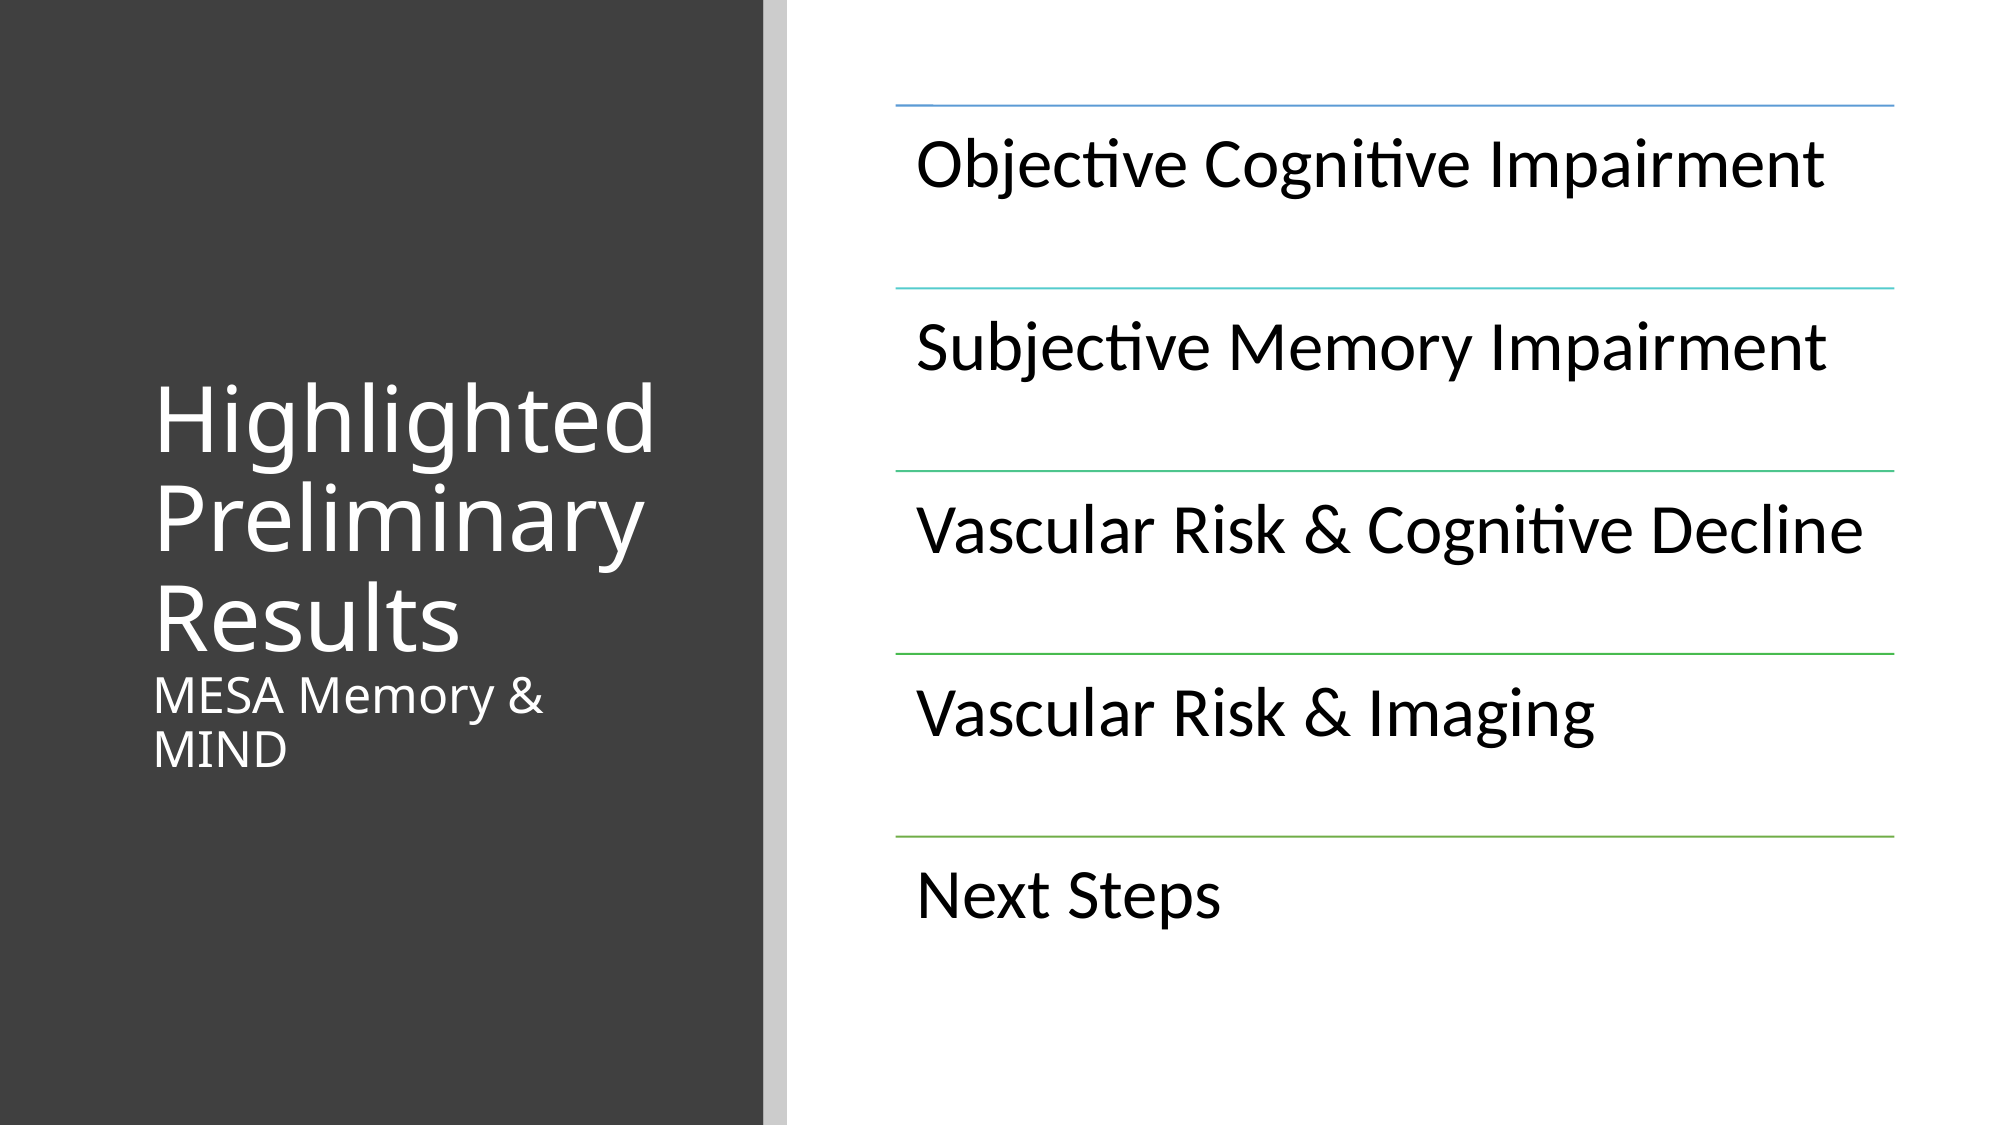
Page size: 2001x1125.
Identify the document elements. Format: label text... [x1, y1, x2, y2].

title Highlighted Preliminary Results MESA Memory & MIND [137, 133, 685, 1020]
text_box [762, 0, 788, 1125]
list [895, 105, 1895, 1020]
text_box [0, 0, 762, 1125]
